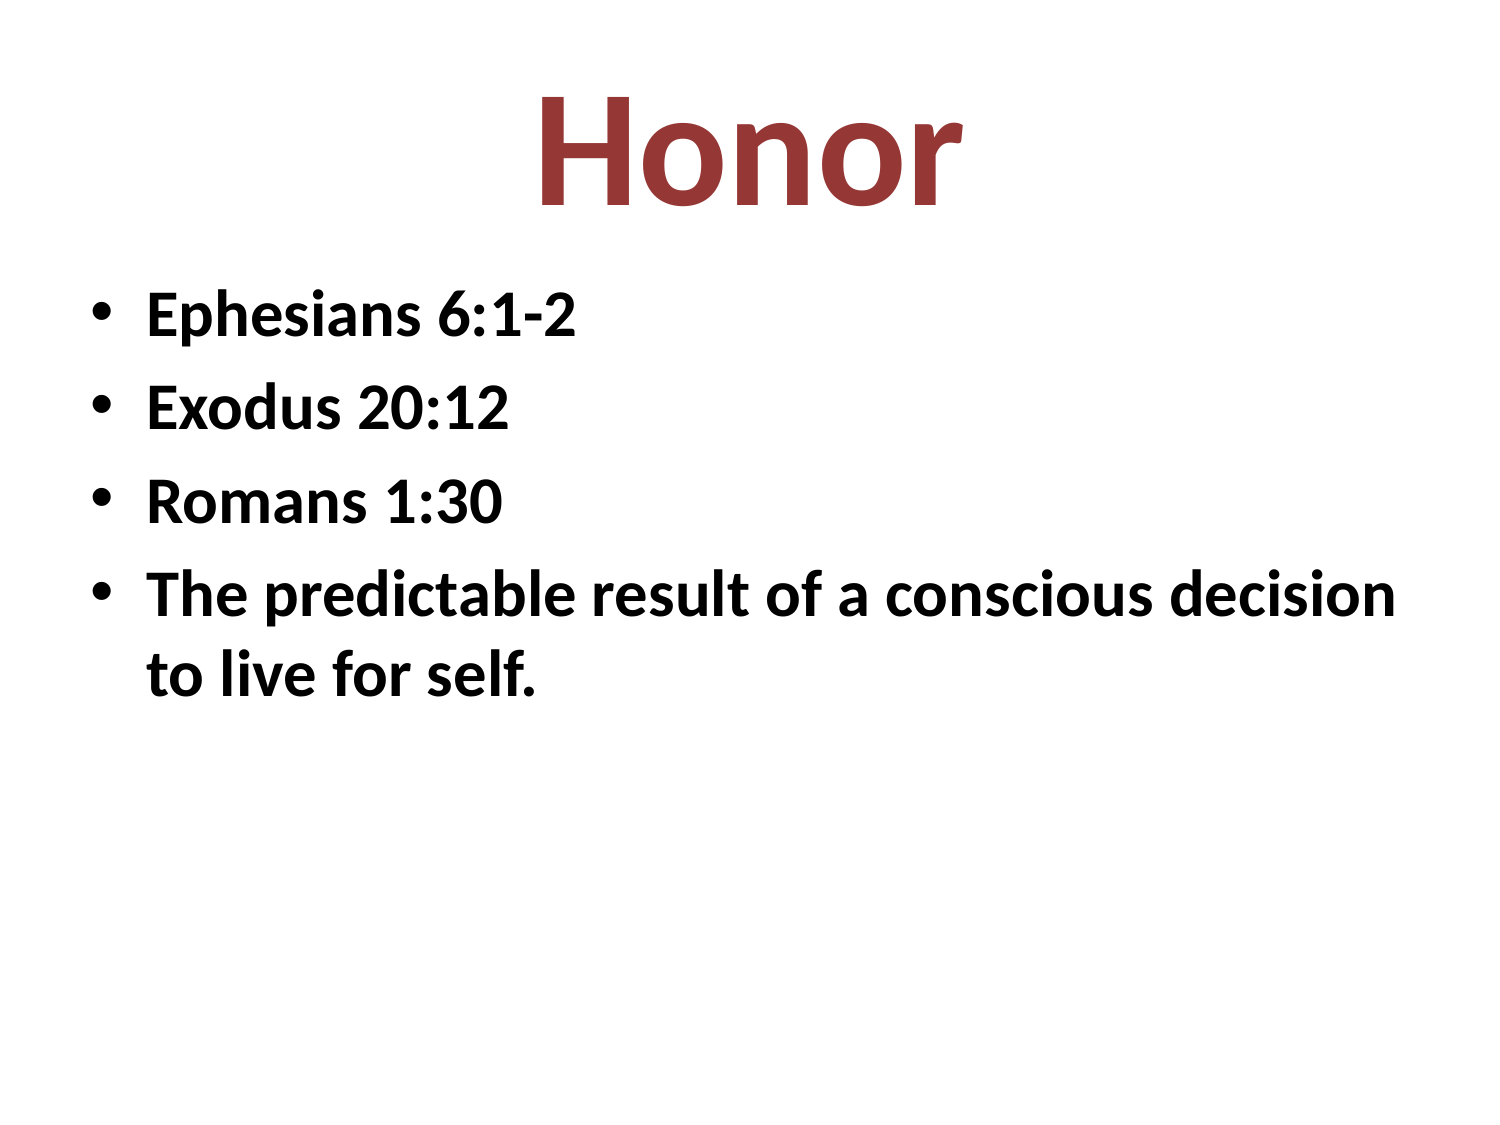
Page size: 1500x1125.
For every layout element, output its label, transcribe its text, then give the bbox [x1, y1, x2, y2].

list Ephesians 6:1-2 Exodus 20:12 Romans 1:30 The predictable result of a conscious decision to live for self. [75, 262, 1425, 1005]
title Honor [75, 45, 1425, 233]
